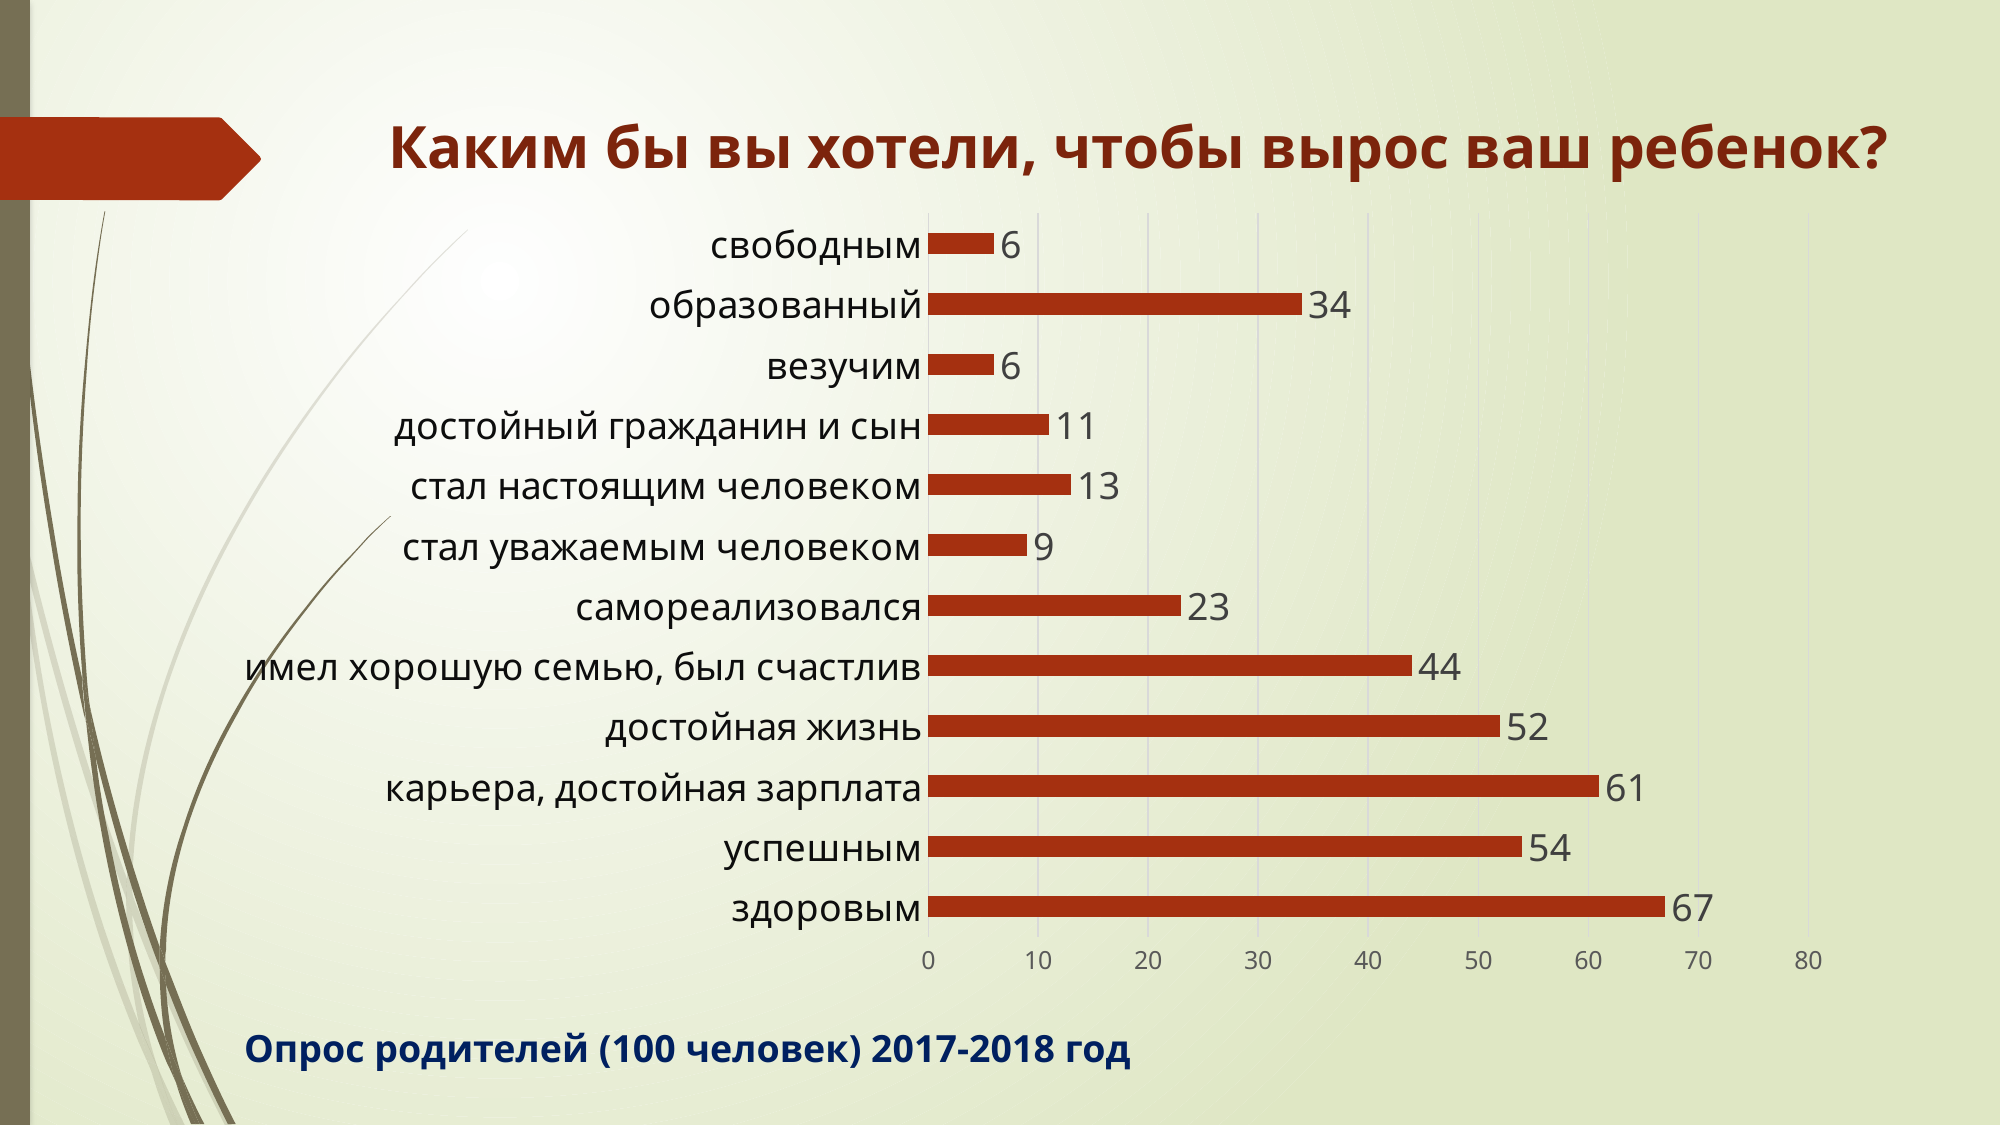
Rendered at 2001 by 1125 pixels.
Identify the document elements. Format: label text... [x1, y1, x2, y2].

title Каким бы вы хотели, чтобы вырос ваш ребенок? [297, 102, 1980, 228]
chart [211, 197, 1856, 994]
text_box Опрос родителей (100 человек) 2017-2018 год [229, 1018, 1823, 1078]
